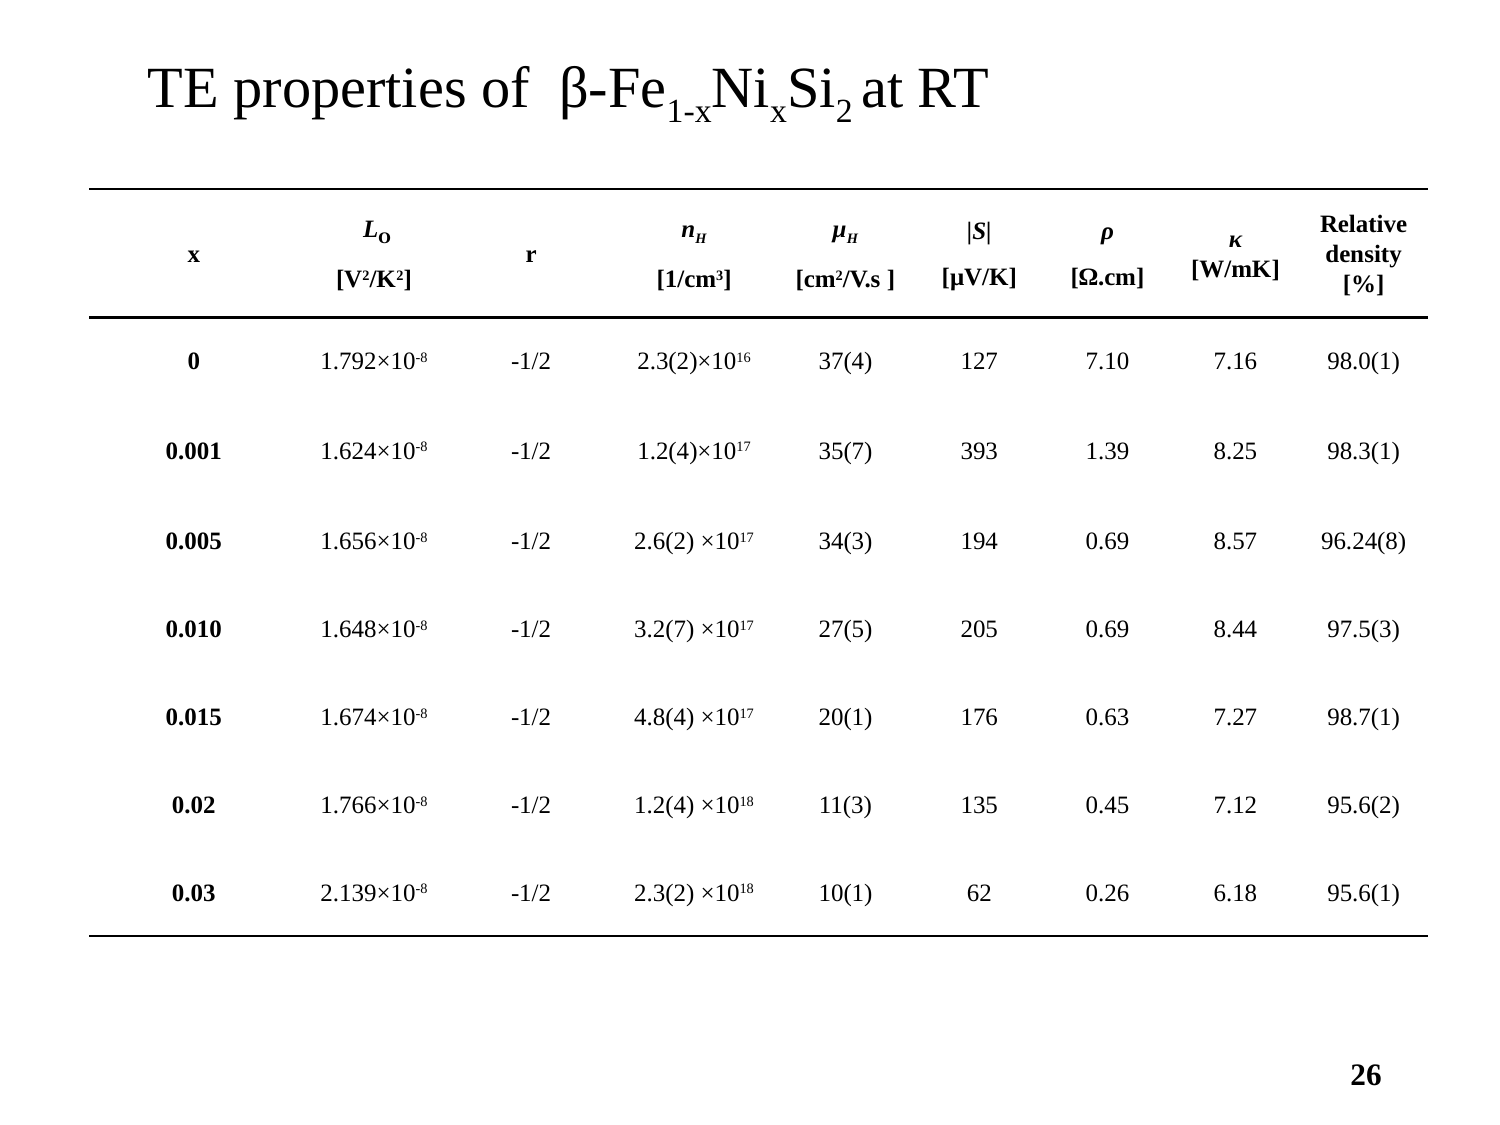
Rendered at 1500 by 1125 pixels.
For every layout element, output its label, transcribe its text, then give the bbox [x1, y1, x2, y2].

table_cell 2.6(2) ×1017 [613, 497, 776, 585]
table_cell 2.139×10-8 [298, 848, 450, 935]
table_cell -1/2 [450, 760, 613, 848]
table_header L𝚶 [V2/K2] [298, 190, 450, 316]
table_cell 127 [915, 319, 1043, 403]
table_cell 1.766×10-8 [298, 760, 450, 848]
table_cell 0.03 [89, 848, 298, 935]
table_cell 0.010 [89, 585, 298, 672]
table_cell 20(1) [776, 672, 915, 760]
table_header Relative density [%] [1300, 190, 1428, 316]
table_cell 1.624×10-8 [298, 403, 450, 497]
table_cell 6.18 [1171, 848, 1300, 935]
table_cell 95.6(1) [1300, 848, 1428, 935]
table_cell 0.69 [1043, 585, 1171, 672]
table_cell 4.8(4) ×1017 [613, 672, 776, 760]
table_cell 0 [89, 319, 298, 403]
table_cell 0.02 [89, 760, 298, 848]
table_header nH [1/cm3] [613, 190, 776, 316]
table_cell 135 [915, 760, 1043, 848]
table_cell 0.69 [1043, 497, 1171, 585]
table_cell 1.39 [1043, 403, 1171, 497]
table_header μH [cm2/V.s ] [776, 190, 915, 316]
table_cell 205 [915, 585, 1043, 672]
table_cell 62 [915, 848, 1043, 935]
table_cell -1/2 [450, 403, 613, 497]
table_cell 7.27 [1171, 672, 1300, 760]
table_cell 11(3) [776, 760, 915, 848]
table_cell 7.12 [1171, 760, 1300, 848]
table_header ρ [Ω.cm] [1043, 190, 1171, 316]
table_cell 7.10 [1043, 319, 1171, 403]
table_cell 98.7(1) [1300, 672, 1428, 760]
table_cell 0.001 [89, 403, 298, 497]
table_cell 0.63 [1043, 672, 1171, 760]
table_cell 2.3(2)×1016 [613, 319, 776, 403]
table_cell 95.6(2) [1300, 760, 1428, 848]
table_cell -1/2 [450, 585, 613, 672]
table_cell 194 [915, 497, 1043, 585]
table_cell 35(7) [776, 403, 915, 497]
table_cell 0.45 [1043, 760, 1171, 848]
table_cell 393 [915, 403, 1043, 497]
table_header κ [W/mK] [1171, 190, 1300, 316]
table_cell 1.2(4) ×1018 [613, 760, 776, 848]
table_cell 1.792×10-8 [298, 319, 450, 403]
table_cell 27(5) [776, 585, 915, 672]
table_cell 8.25 [1171, 403, 1300, 497]
text_box TE properties of β-Fe1-xNixSi2 at RT [32, 22, 1105, 151]
table_cell 96.24(8) [1300, 497, 1428, 585]
table_cell 37(4) [776, 319, 915, 403]
table_cell 8.57 [1171, 497, 1300, 585]
table_cell 1.2(4)×1017 [613, 403, 776, 497]
table_cell 7.16 [1171, 319, 1300, 403]
table_cell 2.3(2) ×1018 [613, 848, 776, 935]
table_cell 10(1) [776, 848, 915, 935]
table_header x [89, 190, 298, 316]
table_cell 8.44 [1171, 585, 1300, 672]
table_cell 1.656×10-8 [298, 497, 450, 585]
table_cell 0.005 [89, 497, 298, 585]
table_cell -1/2 [450, 672, 613, 760]
table_cell 0.015 [89, 672, 298, 760]
table_header |S| [μV/K] [915, 190, 1043, 316]
table_cell 1.674×10-8 [298, 672, 450, 760]
slide_number 26 [1059, 1042, 1397, 1103]
table_cell 3.2(7) ×1017 [613, 585, 776, 672]
table_cell 1.648×10-8 [298, 585, 450, 672]
table_header r [450, 190, 613, 316]
table_cell 0.26 [1043, 848, 1171, 935]
table_cell -1/2 [450, 497, 613, 585]
table_cell 98.3(1) [1300, 403, 1428, 497]
table_cell -1/2 [450, 848, 613, 935]
table_cell 176 [915, 672, 1043, 760]
table_cell 97.5(3) [1300, 585, 1428, 672]
table_cell 34(3) [776, 497, 915, 585]
table_cell -1/2 [450, 319, 613, 403]
table_cell 98.0(1) [1300, 319, 1428, 403]
